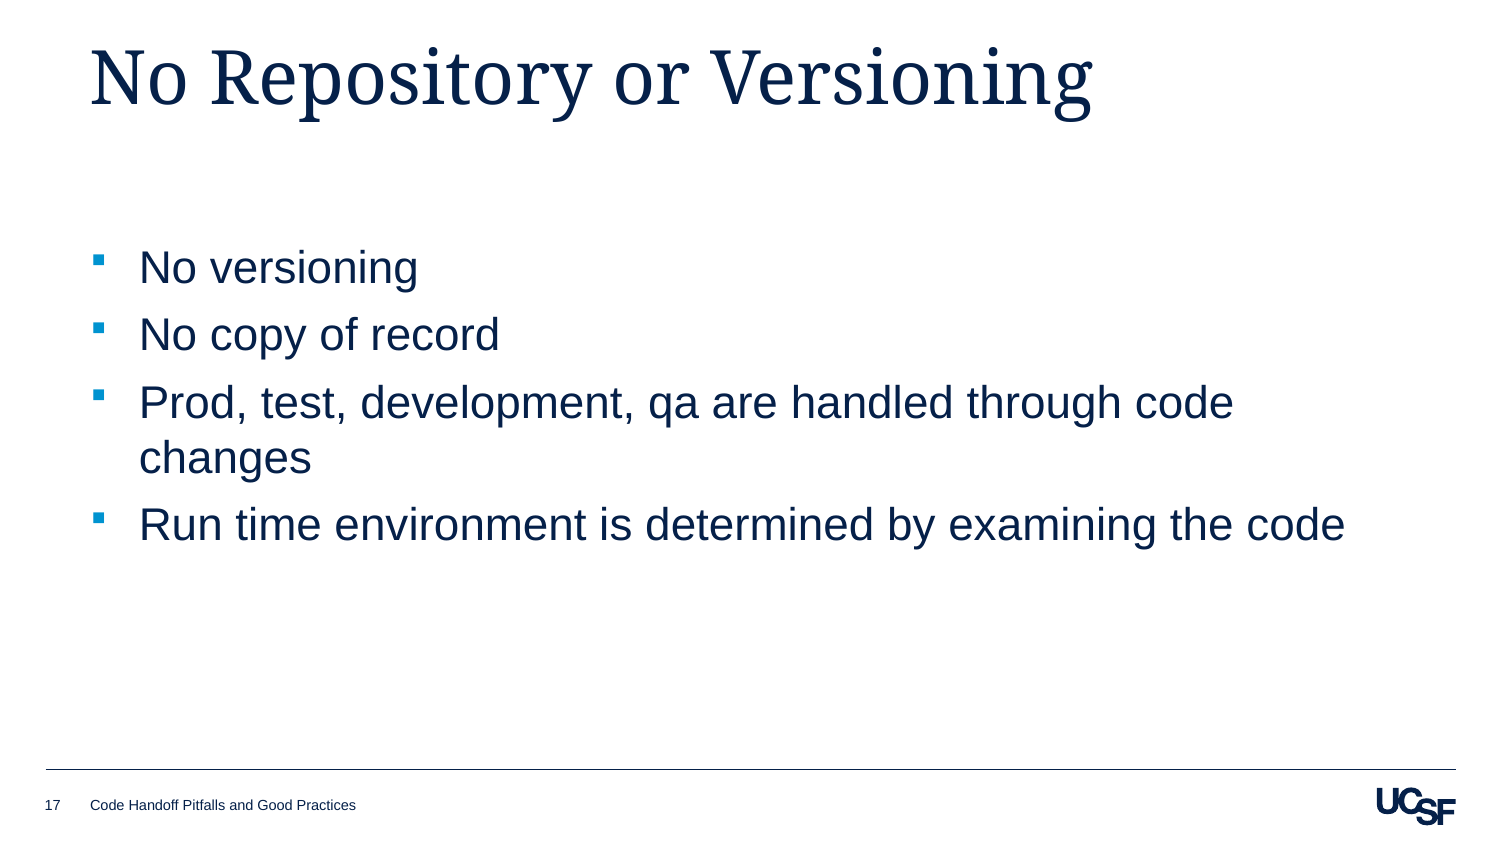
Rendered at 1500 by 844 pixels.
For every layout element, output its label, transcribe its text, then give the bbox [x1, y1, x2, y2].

footer Code Handoff Pitfalls and Good Practices [89, 796, 798, 813]
slide_number 17 [44, 793, 85, 814]
title No Repository or Versioning [74, 52, 1416, 128]
list No versioning No copy of record Prod, test, development, qa are handled through code changes Run time environment is determined by examining the code [75, 229, 1411, 711]
